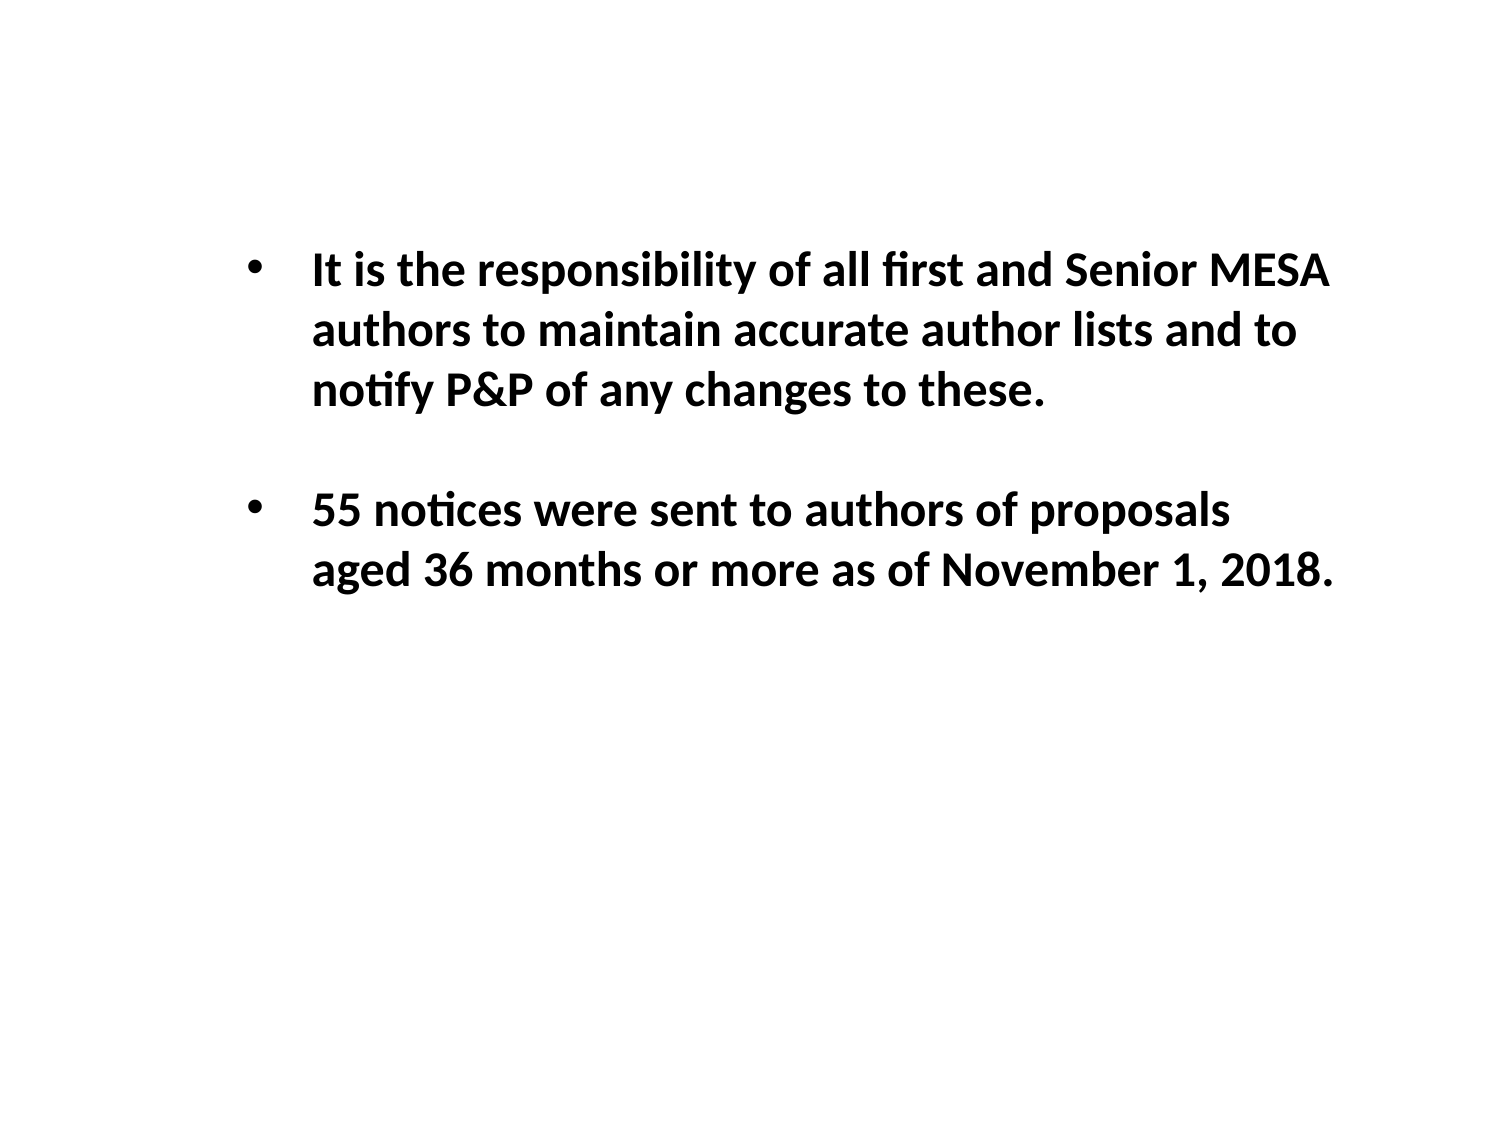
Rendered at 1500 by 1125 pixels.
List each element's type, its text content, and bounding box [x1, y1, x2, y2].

text_box It is the responsibility of all first and Senior MESA authors to maintain accurate author lists and to notify P&P of any changes to these. 55 notices were sent to authors of proposals aged 36 months or more as of November 1, 2018. [174, 168, 1350, 709]
